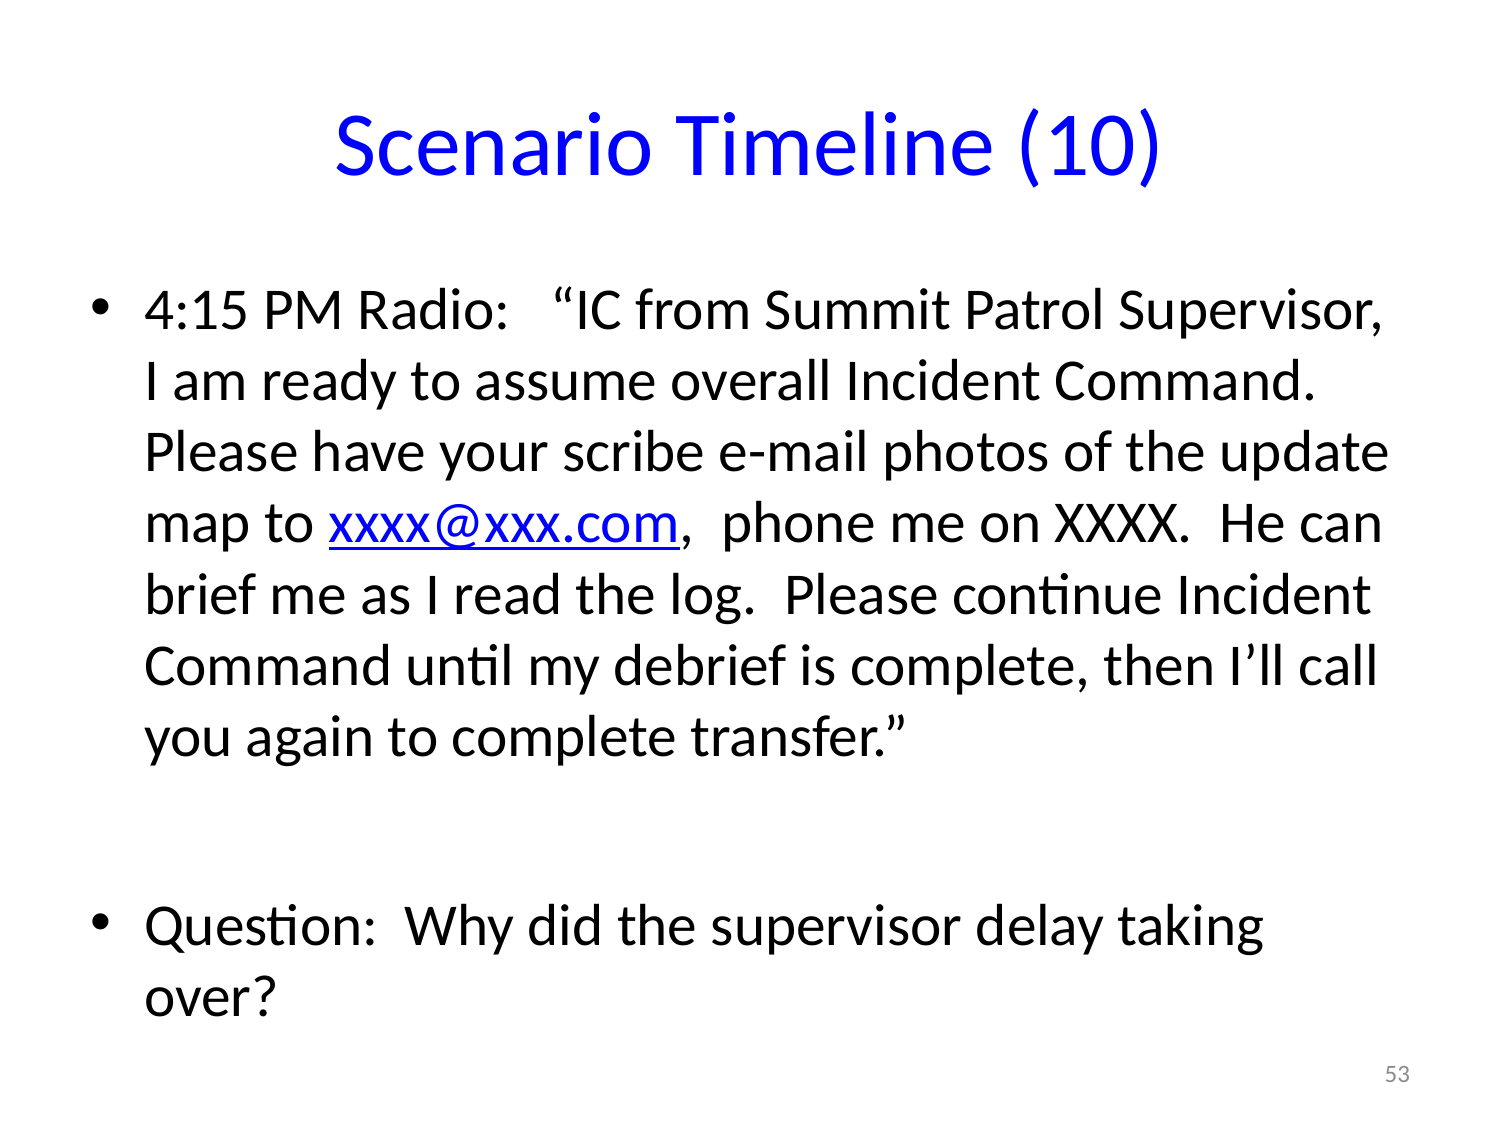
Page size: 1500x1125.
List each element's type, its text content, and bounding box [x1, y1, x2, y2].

list 4:15 PM Radio: “IC from Summit Patrol Supervisor, I am ready to assume overall Incident Command. Please have your scribe e-mail photos of the update map to xxxx@xxx.com, phone me on XXXX. He can brief me as I read the log. Please continue Incident Command until my debrief is complete, then I’ll call you again to complete transfer.” Question: Why did the supervisor delay taking over? [75, 262, 1425, 1089]
title Scenario Timeline (10) [75, 45, 1425, 233]
slide_number 53 [1074, 1042, 1425, 1103]
